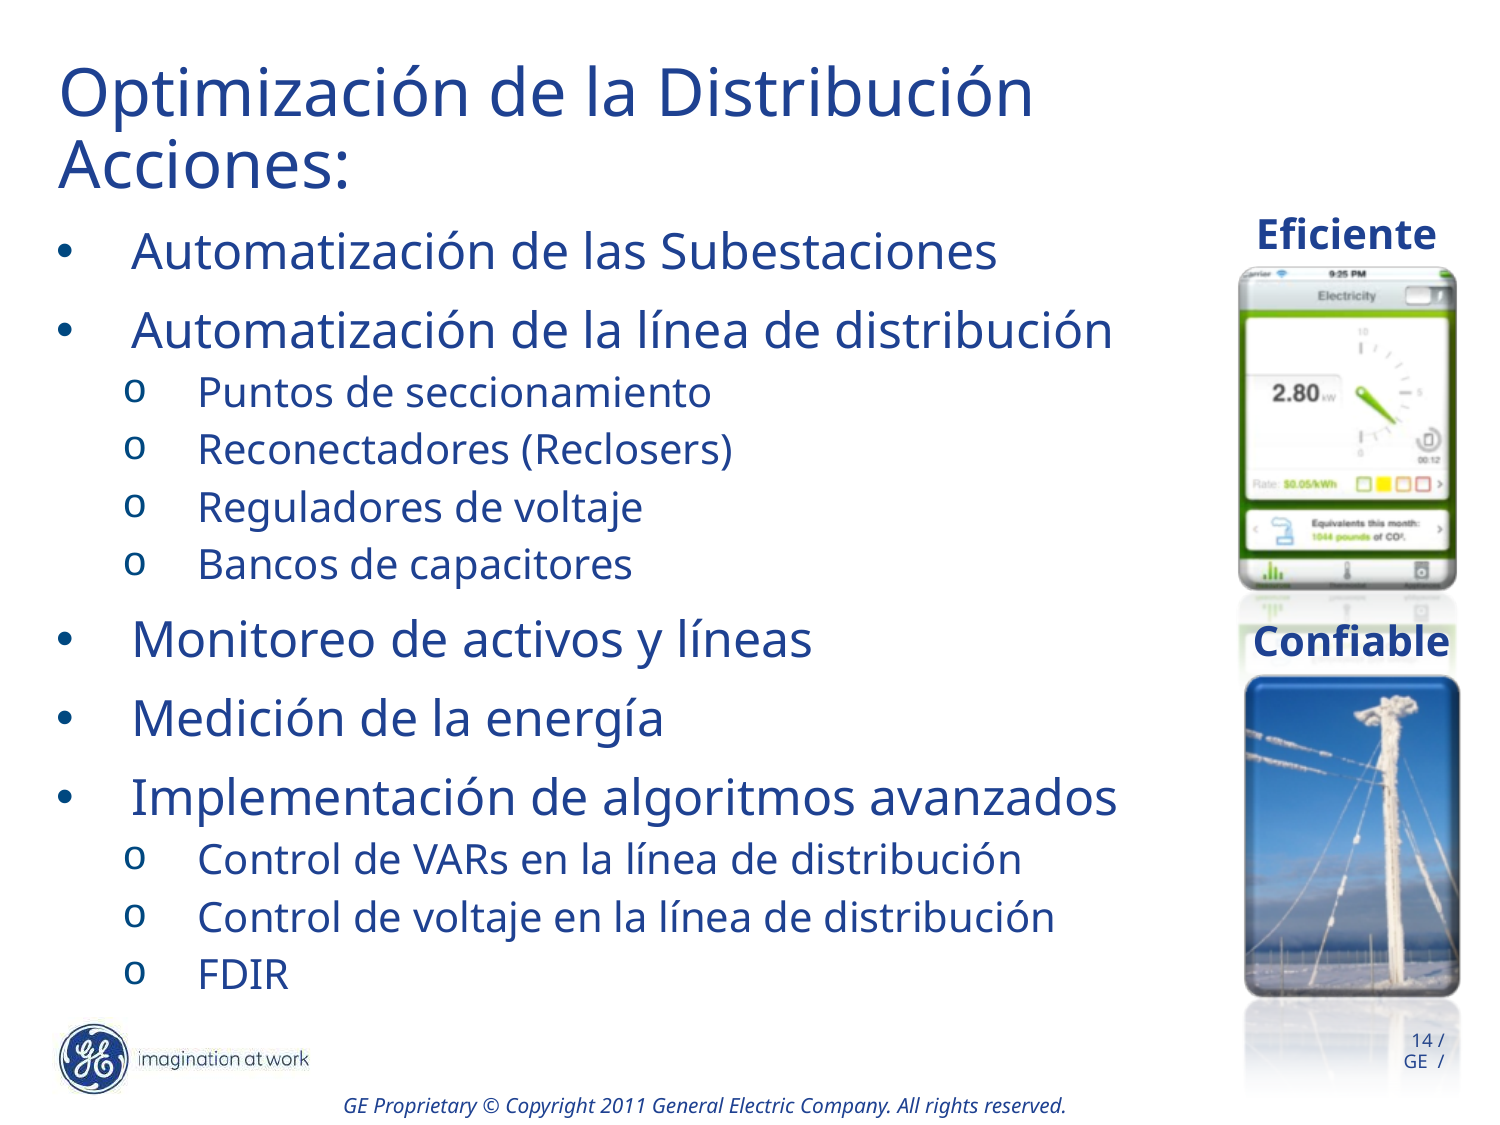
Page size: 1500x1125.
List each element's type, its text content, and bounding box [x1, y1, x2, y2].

list Automatización de las Subestaciones Automatización de la línea de distribución Puntos de seccionamiento Reconectadores (Reclosers) Reguladores de voltaje Bancos de capacitores Monitoreo de activos y líneas Medición de la energía Implementación de algoritmos avanzados Control de VARs en la línea de distribución Control de voltaje en la línea de distribución FDIR [56, 226, 1235, 1000]
title Optimización de la Distribución Acciones: [58, 58, 1447, 185]
picture [1240, 672, 1464, 1125]
picture [52, 1017, 315, 1100]
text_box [1233, 199, 1460, 920]
